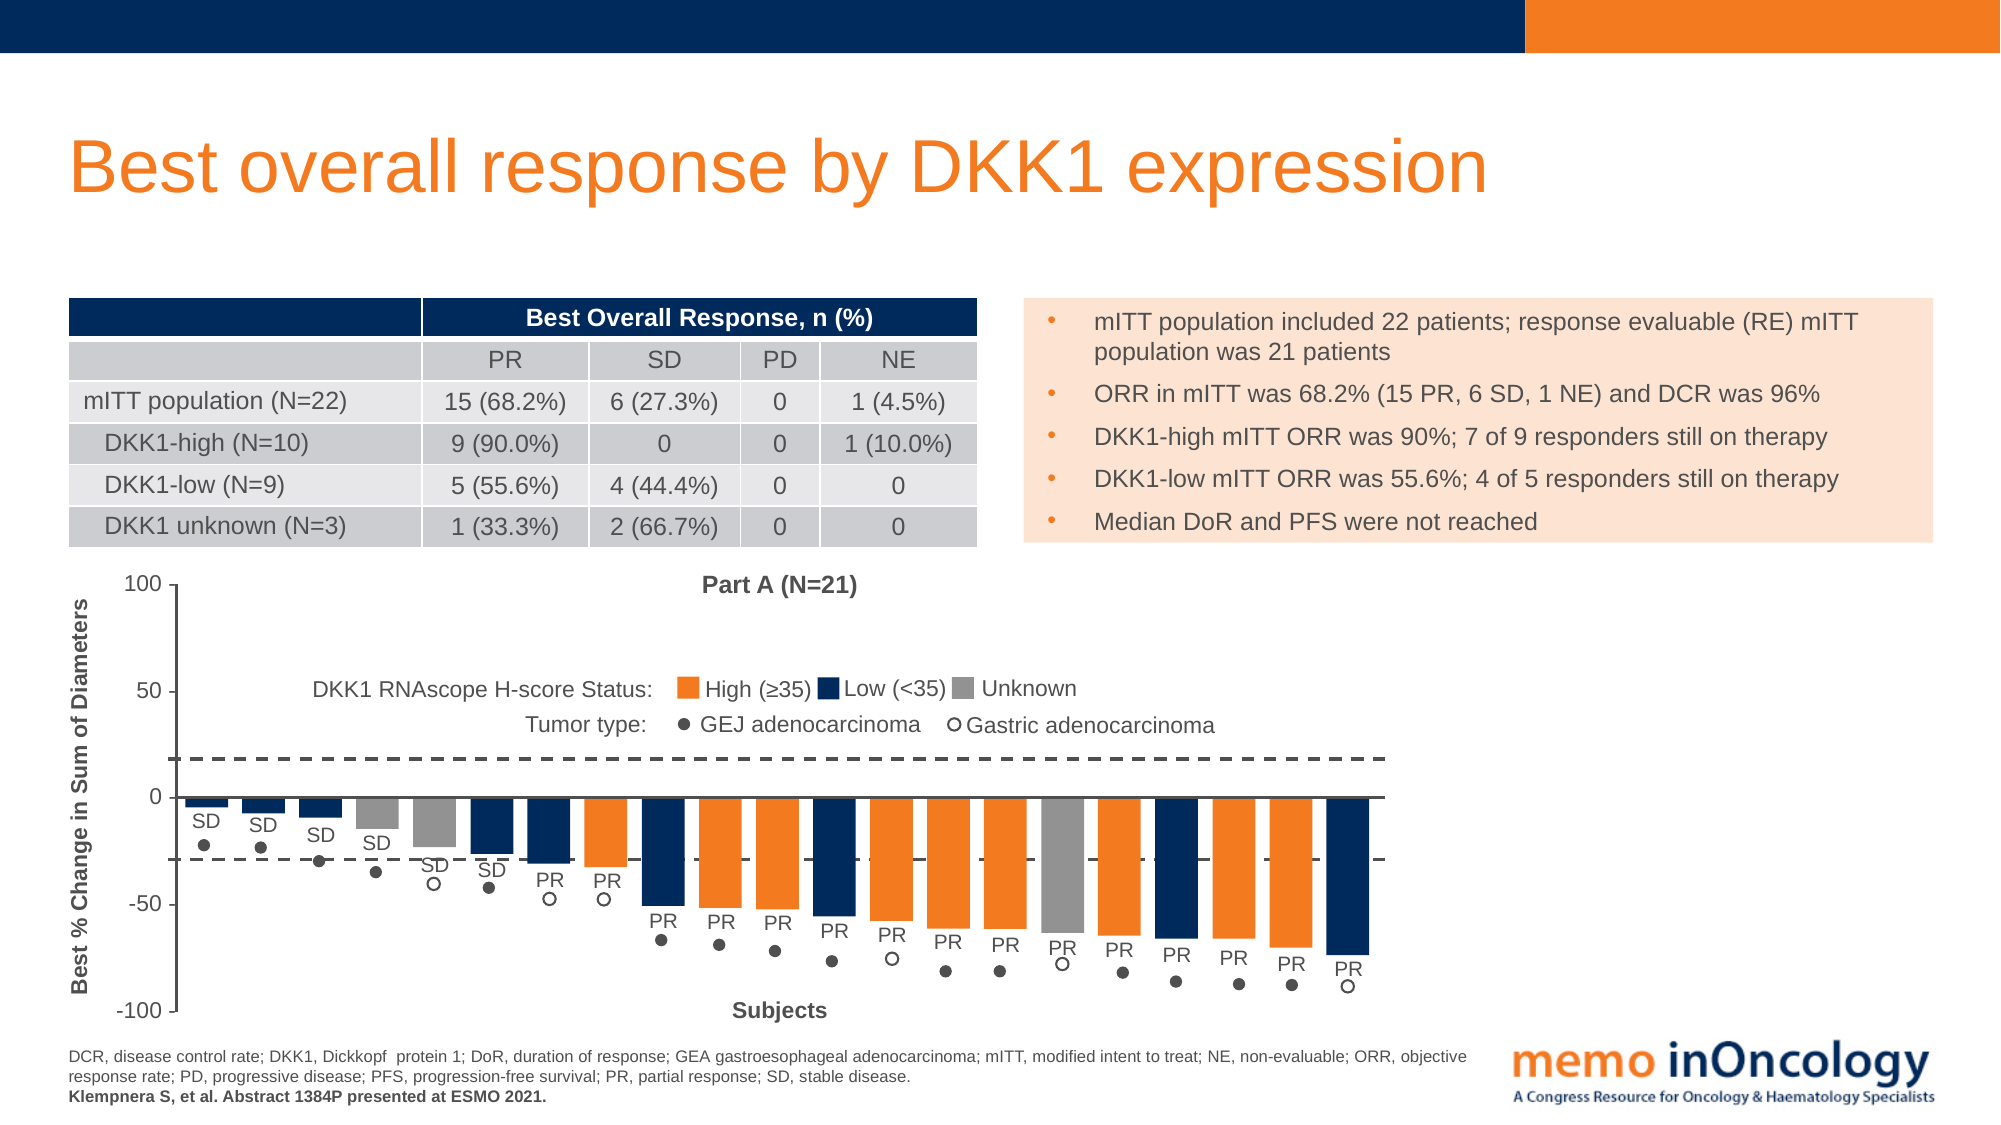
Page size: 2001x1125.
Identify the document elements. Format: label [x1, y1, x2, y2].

table_cell [69, 507, 421, 547]
table_cell [423, 424, 588, 464]
table_cell [423, 342, 588, 380]
table_cell [741, 507, 819, 547]
table_cell [741, 465, 819, 505]
table_header [69, 298, 421, 336]
table_header [423, 298, 977, 336]
text_box [1023, 297, 1934, 543]
table_cell [69, 465, 421, 505]
table_cell [821, 342, 977, 380]
table_cell [821, 507, 977, 547]
table_cell [590, 465, 740, 505]
table_cell [821, 424, 977, 464]
table_cell [590, 507, 740, 547]
text_box [297, 667, 669, 745]
text_box [56, 583, 99, 1011]
text_box [687, 561, 873, 606]
picture [1500, 1028, 1945, 1114]
table_cell [69, 424, 421, 464]
title [68, 59, 1933, 278]
table_cell [741, 424, 819, 464]
text_box [938, 964, 953, 979]
table_cell [423, 507, 588, 547]
table_cell [423, 465, 588, 505]
text_box [100, 561, 1386, 1031]
table_cell [423, 382, 588, 422]
table_cell [69, 382, 421, 422]
table_cell [741, 382, 819, 422]
table_cell [741, 342, 819, 380]
text_box [717, 987, 843, 1031]
table_cell [821, 382, 977, 422]
table_cell [69, 342, 421, 380]
table_cell [590, 382, 740, 422]
text_box [676, 666, 1231, 746]
table_cell [590, 342, 740, 380]
table_cell [590, 424, 740, 464]
footer [68, 1042, 1474, 1106]
table_cell [821, 465, 977, 505]
